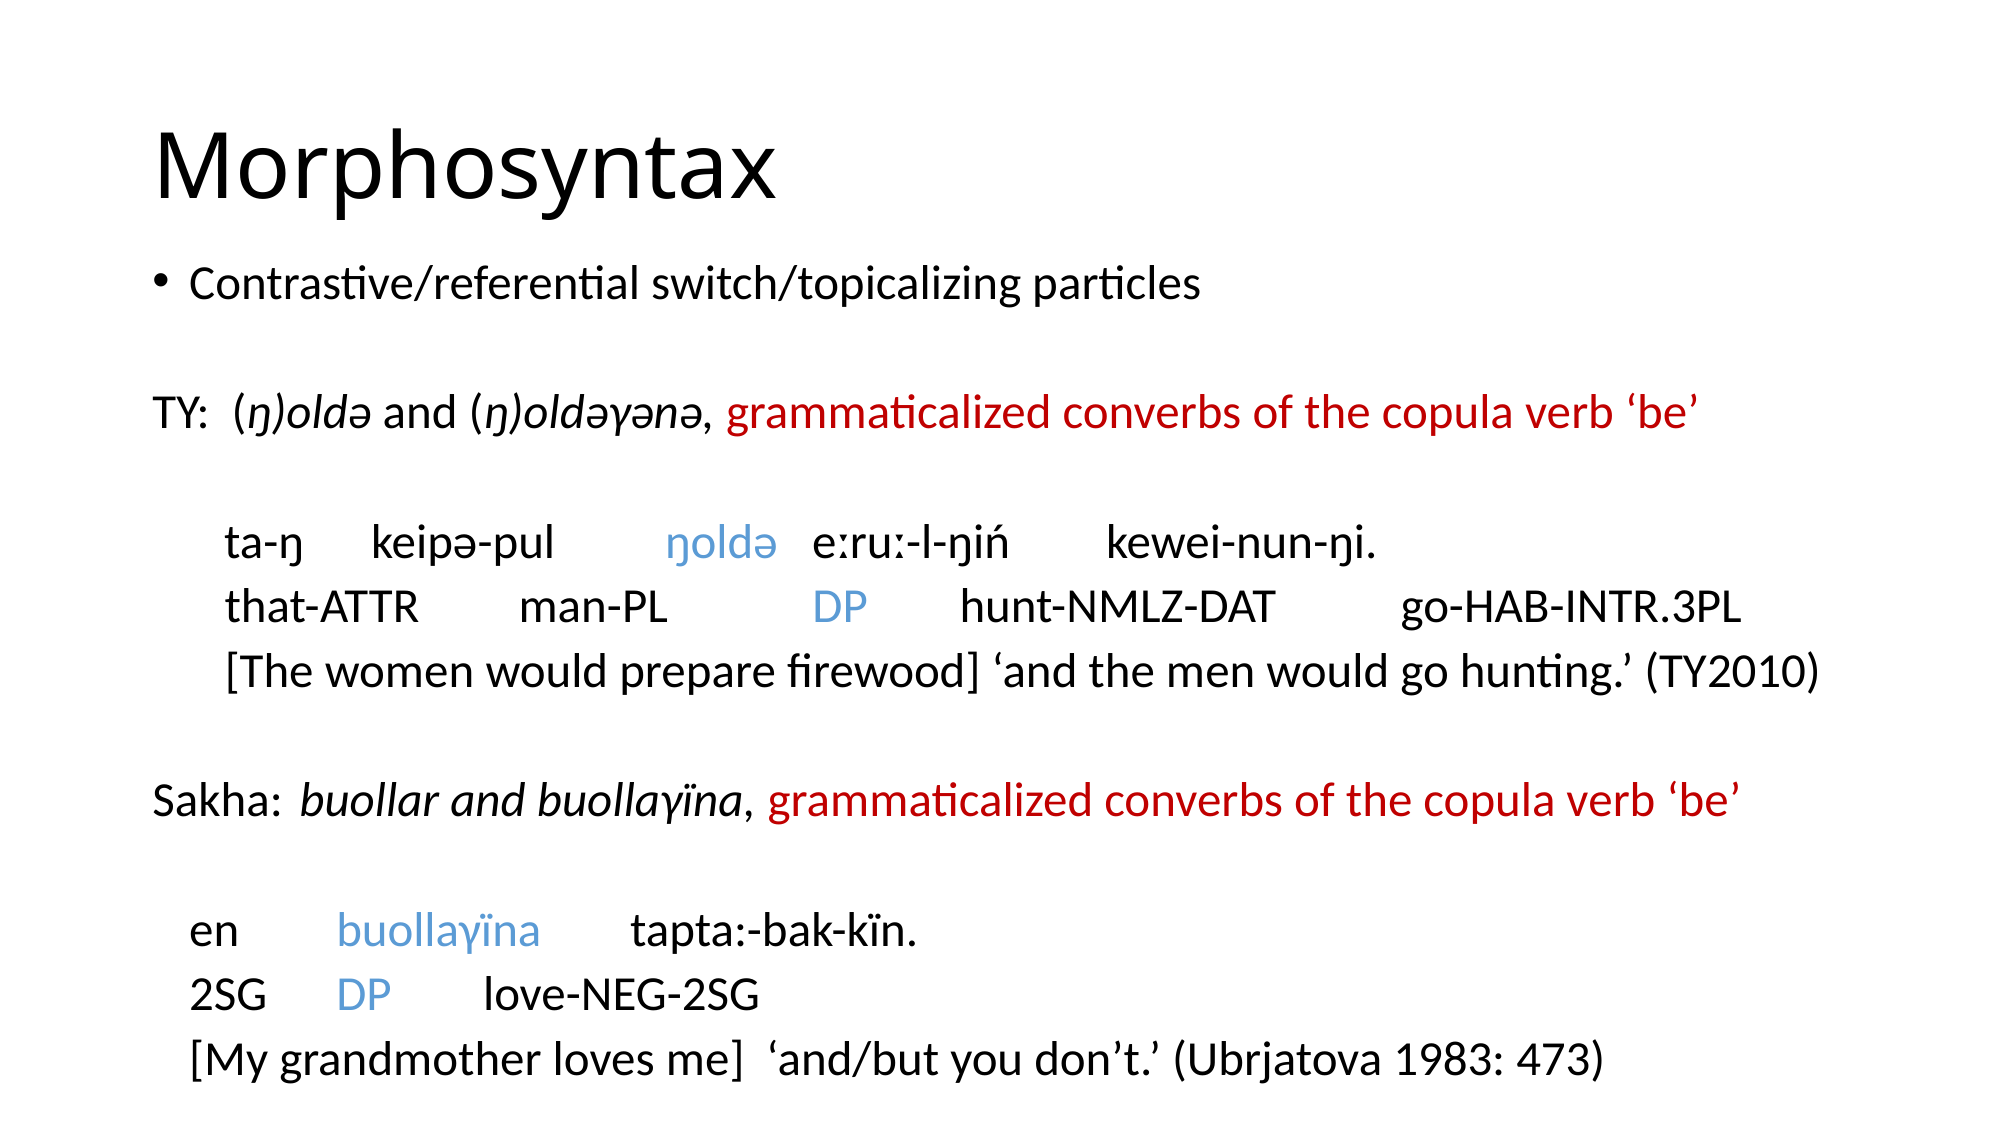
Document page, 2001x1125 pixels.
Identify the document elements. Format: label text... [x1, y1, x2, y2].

title Morphosyntax [137, 59, 1863, 237]
list Contrastive/referential switch/topicalizing particles TY: (ŋ)oldə and (ŋ)oldəγənə, grammaticalized converbs of the copula verb ‘be’ ta-ŋ keipə-pul ŋoldə eːruː-l-ŋiń kewei-nun-ŋi. that-attr man-pl DP hunt-nmlz-dat go-hab-intr.3pl [The women would prepare firewood] ‘and the men would go hunting.’ (TY2010) Sakha: buollar and buollaγïna, grammaticalized converbs of the copula verb ‘be’ en buollaγïna tapta:-bak-kïn. 2SG DP love-NEG-2SG [My grandmother loves me] ‘and/but you don’t.’ (Ubrjatova 1983: 473) [137, 237, 1863, 1108]
